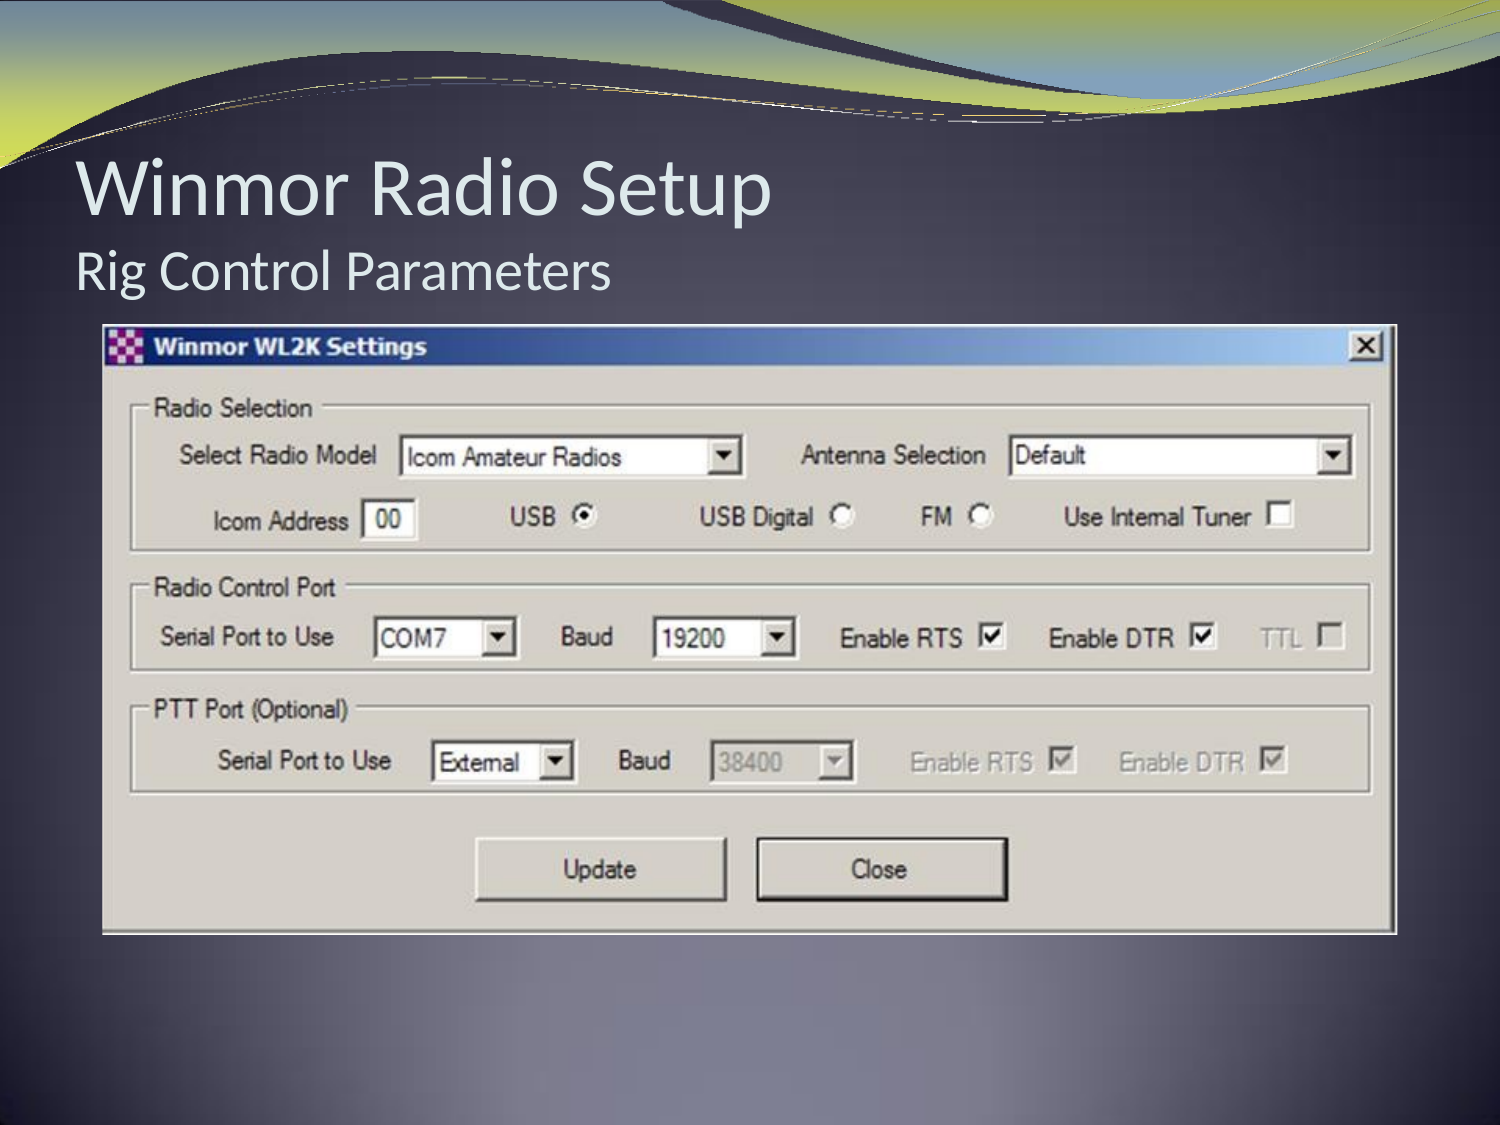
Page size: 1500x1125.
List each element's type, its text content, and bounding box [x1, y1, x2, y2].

title Winmor Radio Setup Rig Control Parameters [72, 106, 1428, 321]
picture [0, 0, 1500, 1125]
text_box [102, 324, 1398, 935]
